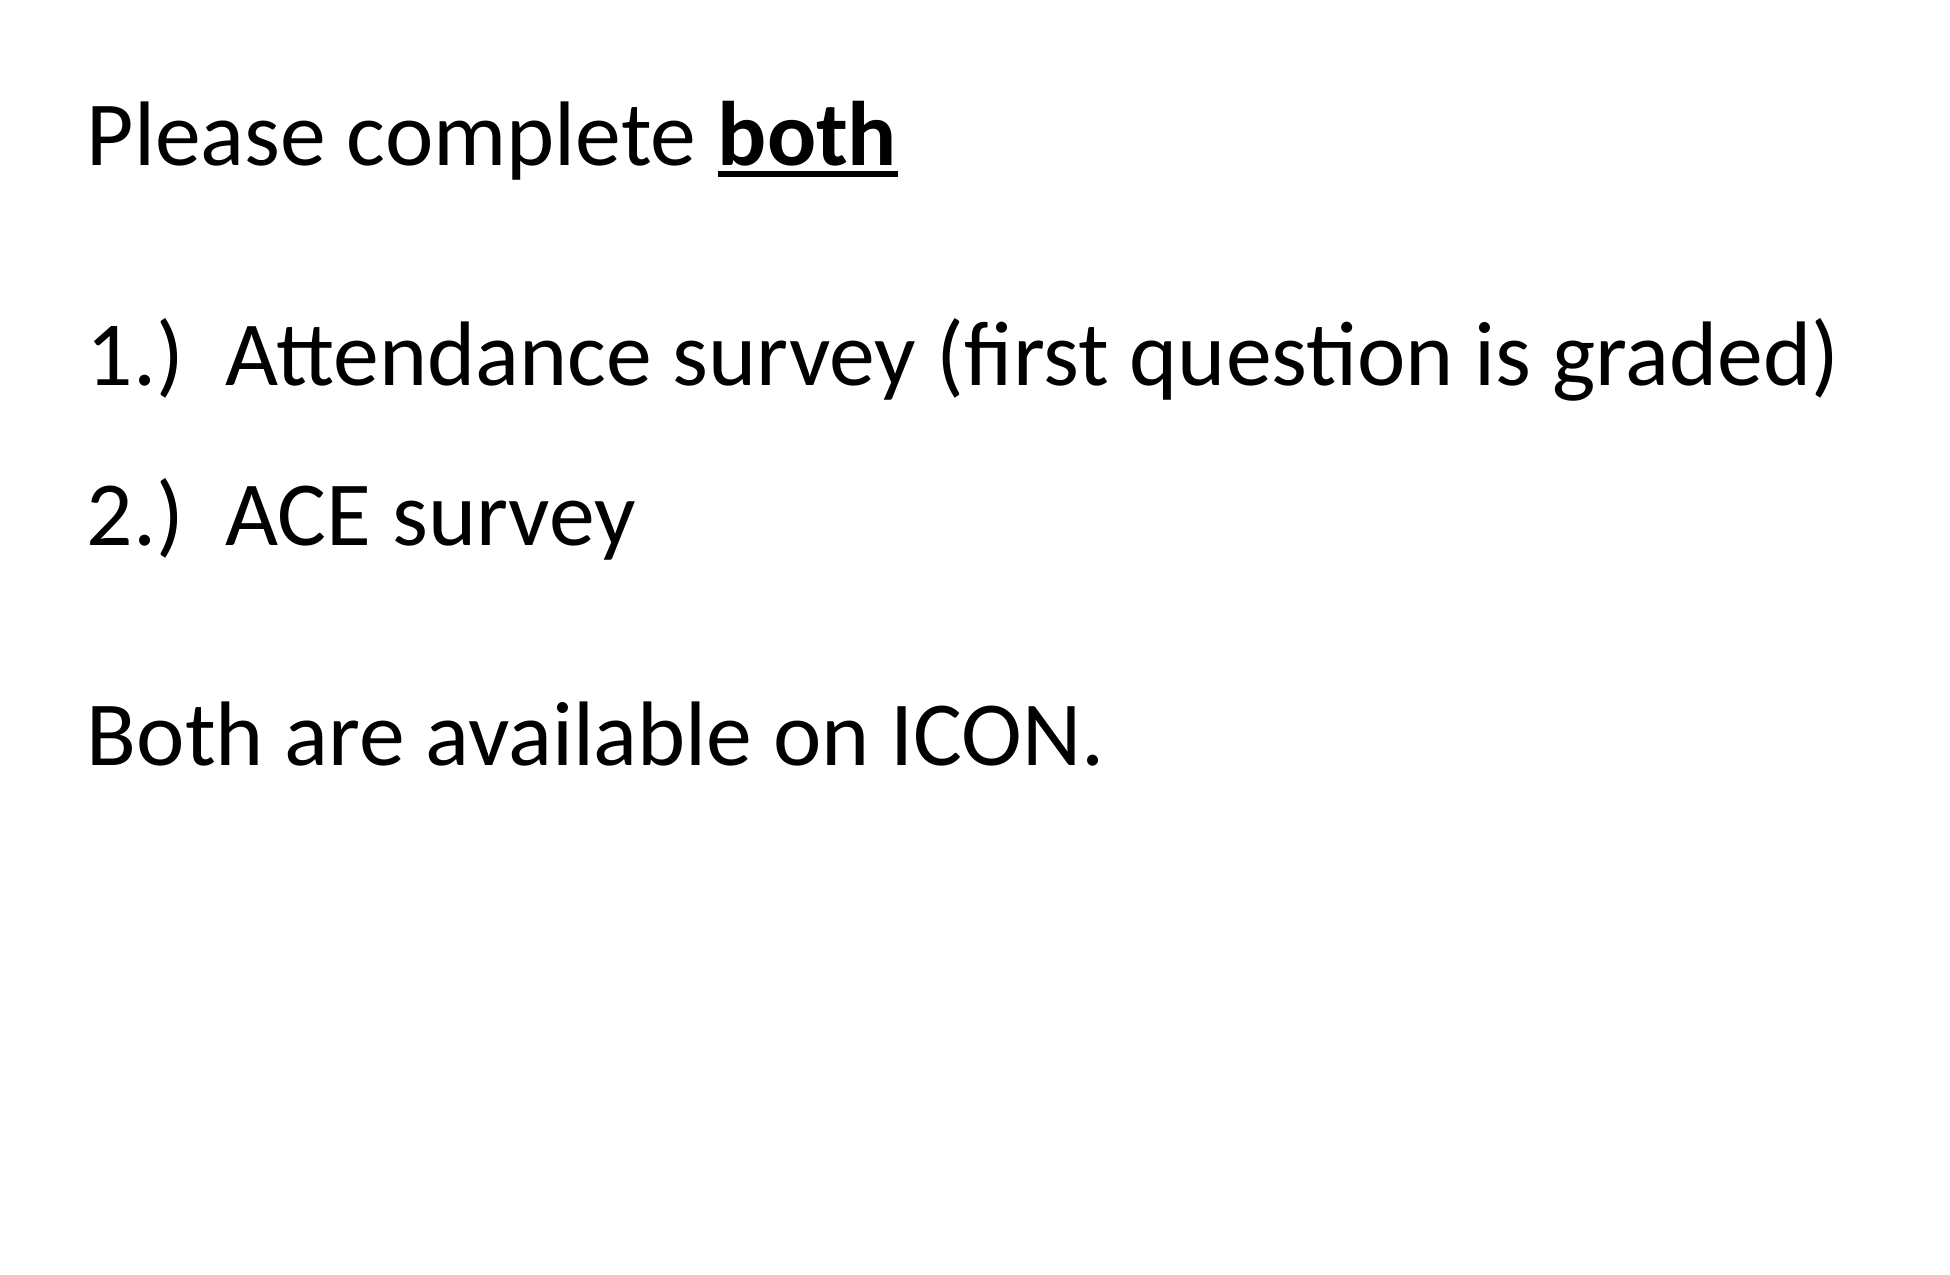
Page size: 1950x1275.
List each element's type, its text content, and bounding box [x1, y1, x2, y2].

text_box Please complete both 1.) Attendance survey (first question is graded) 2.) ACE survey Both are available on ICON. [71, 66, 1878, 791]
